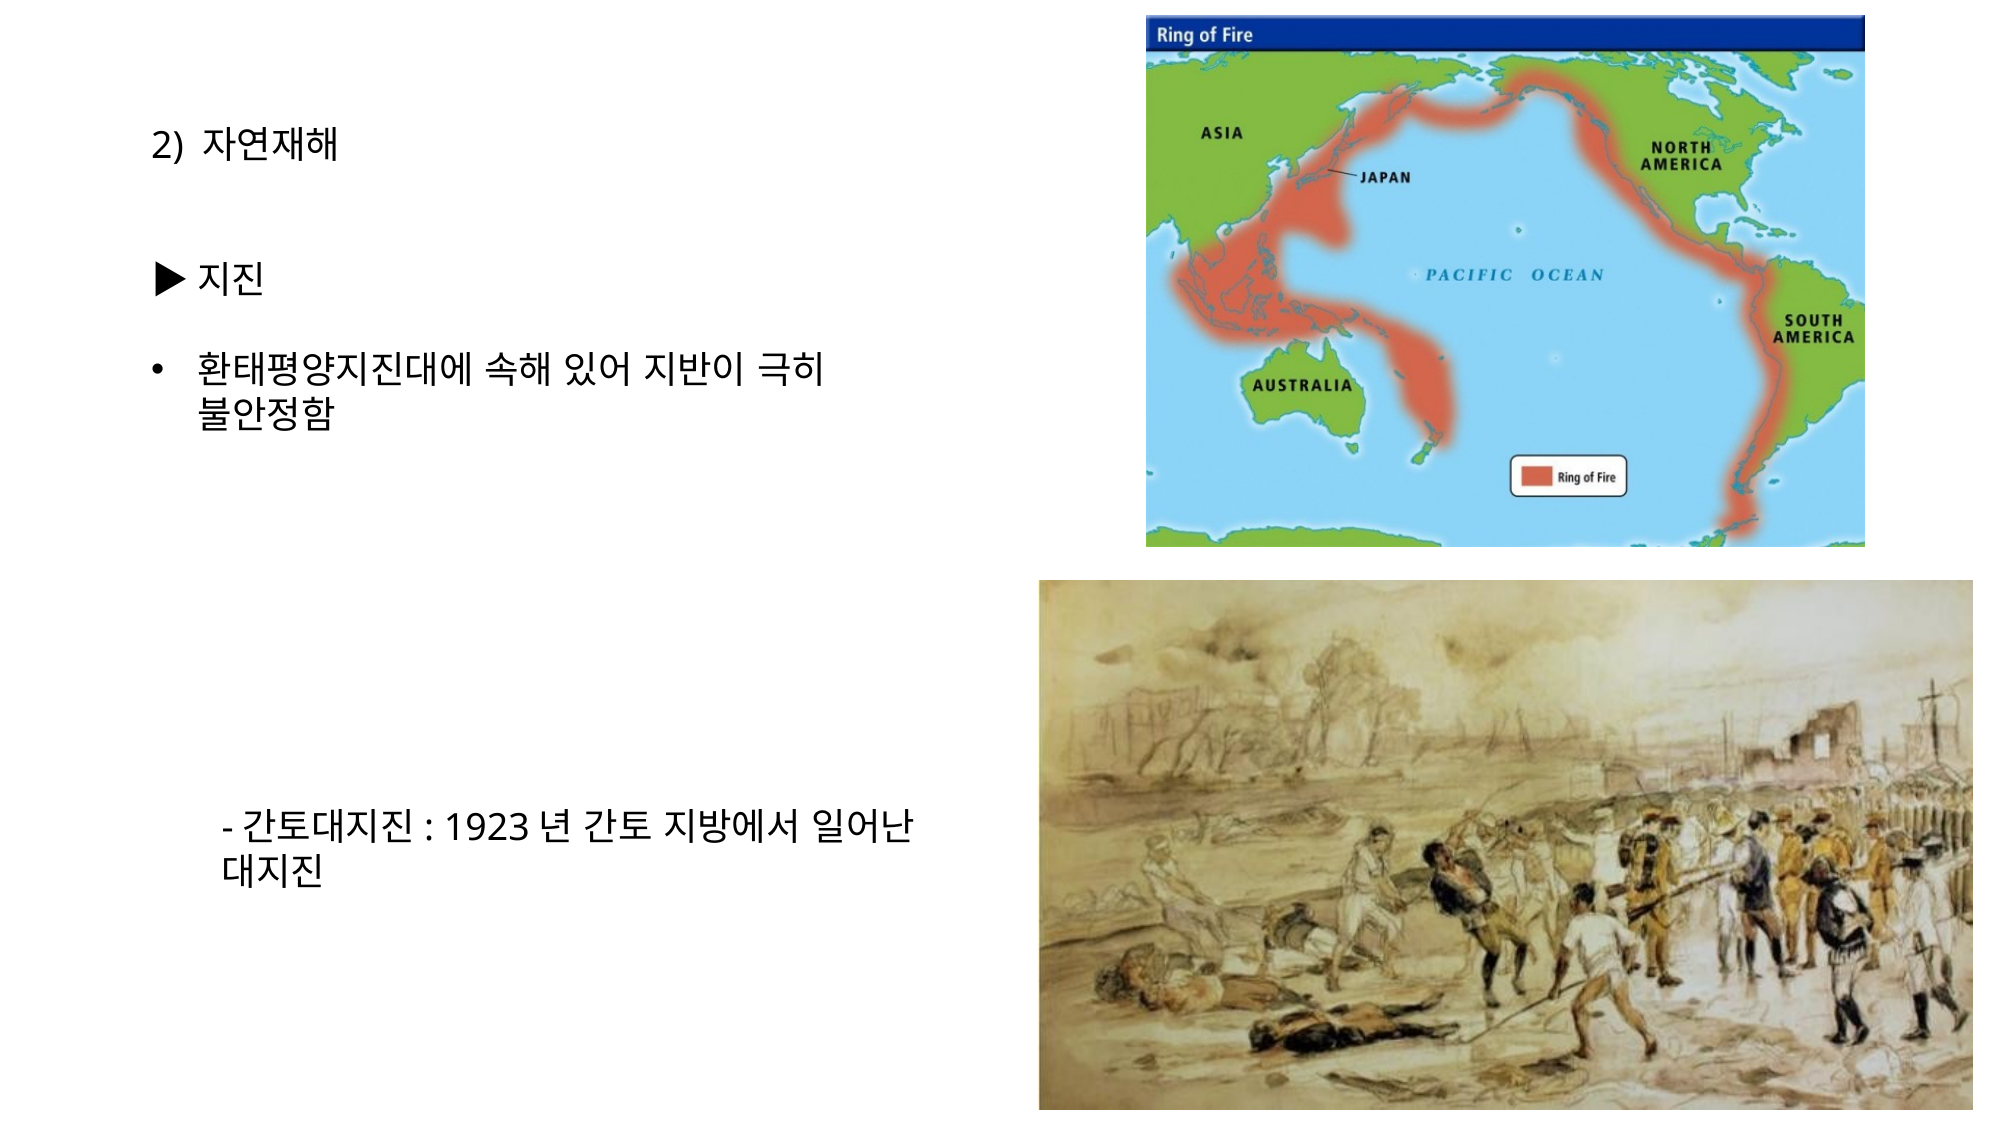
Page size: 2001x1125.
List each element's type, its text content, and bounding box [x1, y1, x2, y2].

picture [1038, 579, 1973, 1111]
text_box -간토대지진: 1923년 간토 지방에서 일어난 대지진 [206, 795, 988, 991]
text_box 2) 자연재해 ▶지진 환태평양지진대에 속해 있어 지반이 극히 불안정함 [136, 113, 942, 489]
picture [1145, 14, 1866, 548]
